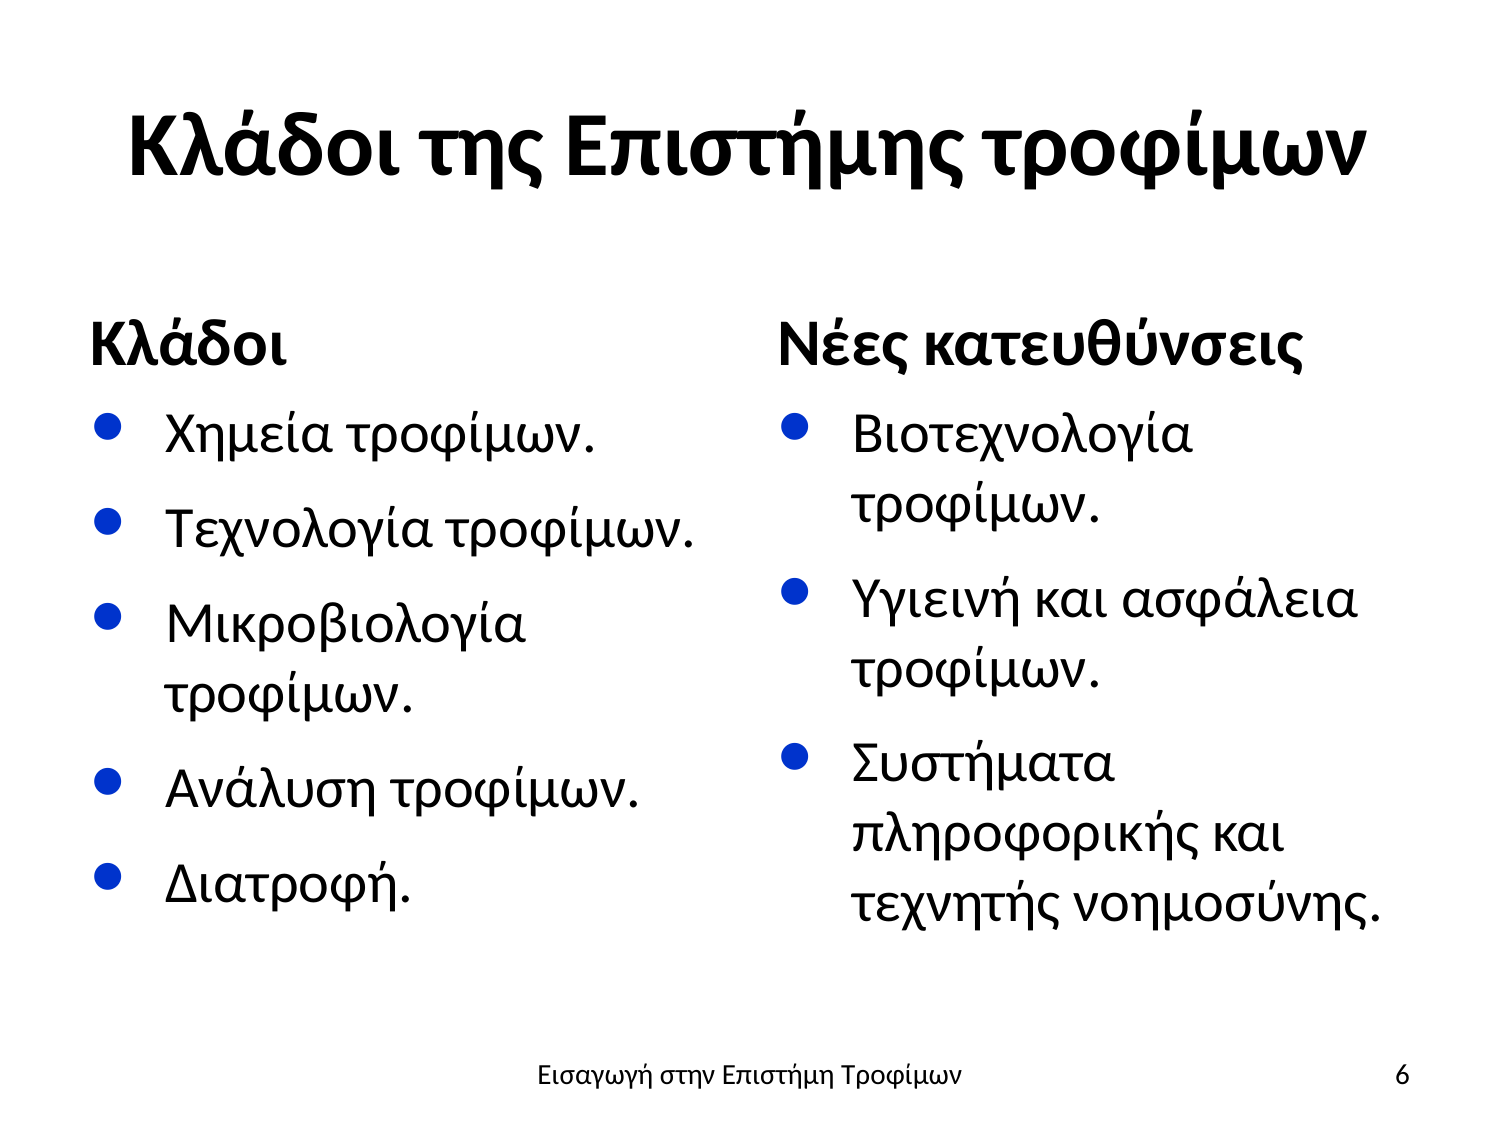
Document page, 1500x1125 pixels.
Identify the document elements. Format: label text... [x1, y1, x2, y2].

list Βιοτεχνολογία τροφίμων. Υγιεινή και ασφάλεια τροφίμων. Συστήματα πληροφορικής και τεχνητής νοημοσύνης. [761, 386, 1425, 1035]
footer Εισαγωγή στην Επιστήμη Τροφίμων [512, 1042, 988, 1103]
list Νέες κατευθύνσεις [761, 281, 1425, 386]
slide_number 6 [1074, 1042, 1425, 1103]
list Χημεία τροφίμων. Τεχνολογία τροφίμων. Μικροβιολογία τροφίμων. Ανάλυση τροφίμων. Διατροφή. [75, 386, 738, 1035]
title Κλάδοι της Επιστήμης τροφίμων [75, 45, 1425, 233]
list Κλάδοι [75, 281, 738, 386]
